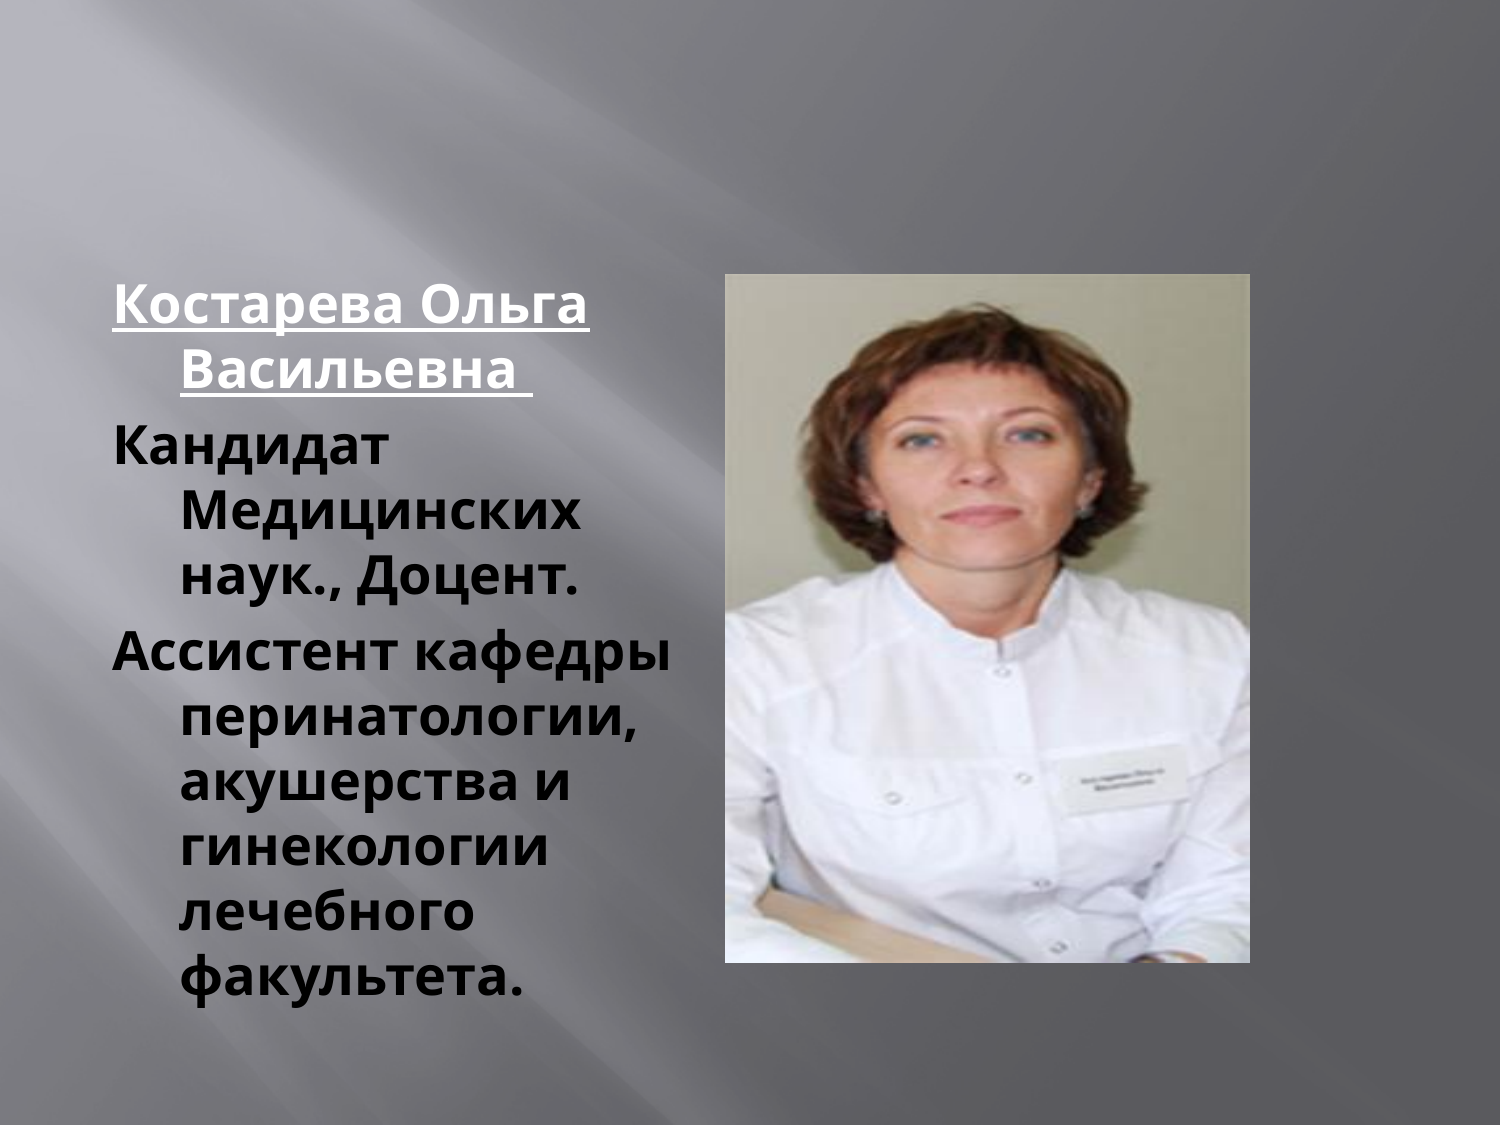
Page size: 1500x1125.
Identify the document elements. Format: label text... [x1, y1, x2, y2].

list Костарева Ольга Васильевна Кандидат Медицинских наук., Доцент. Ассистент кафедры перинатологии, акушерства и гинекологии лечебного факультета. [75, 262, 738, 1005]
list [724, 274, 1251, 963]
